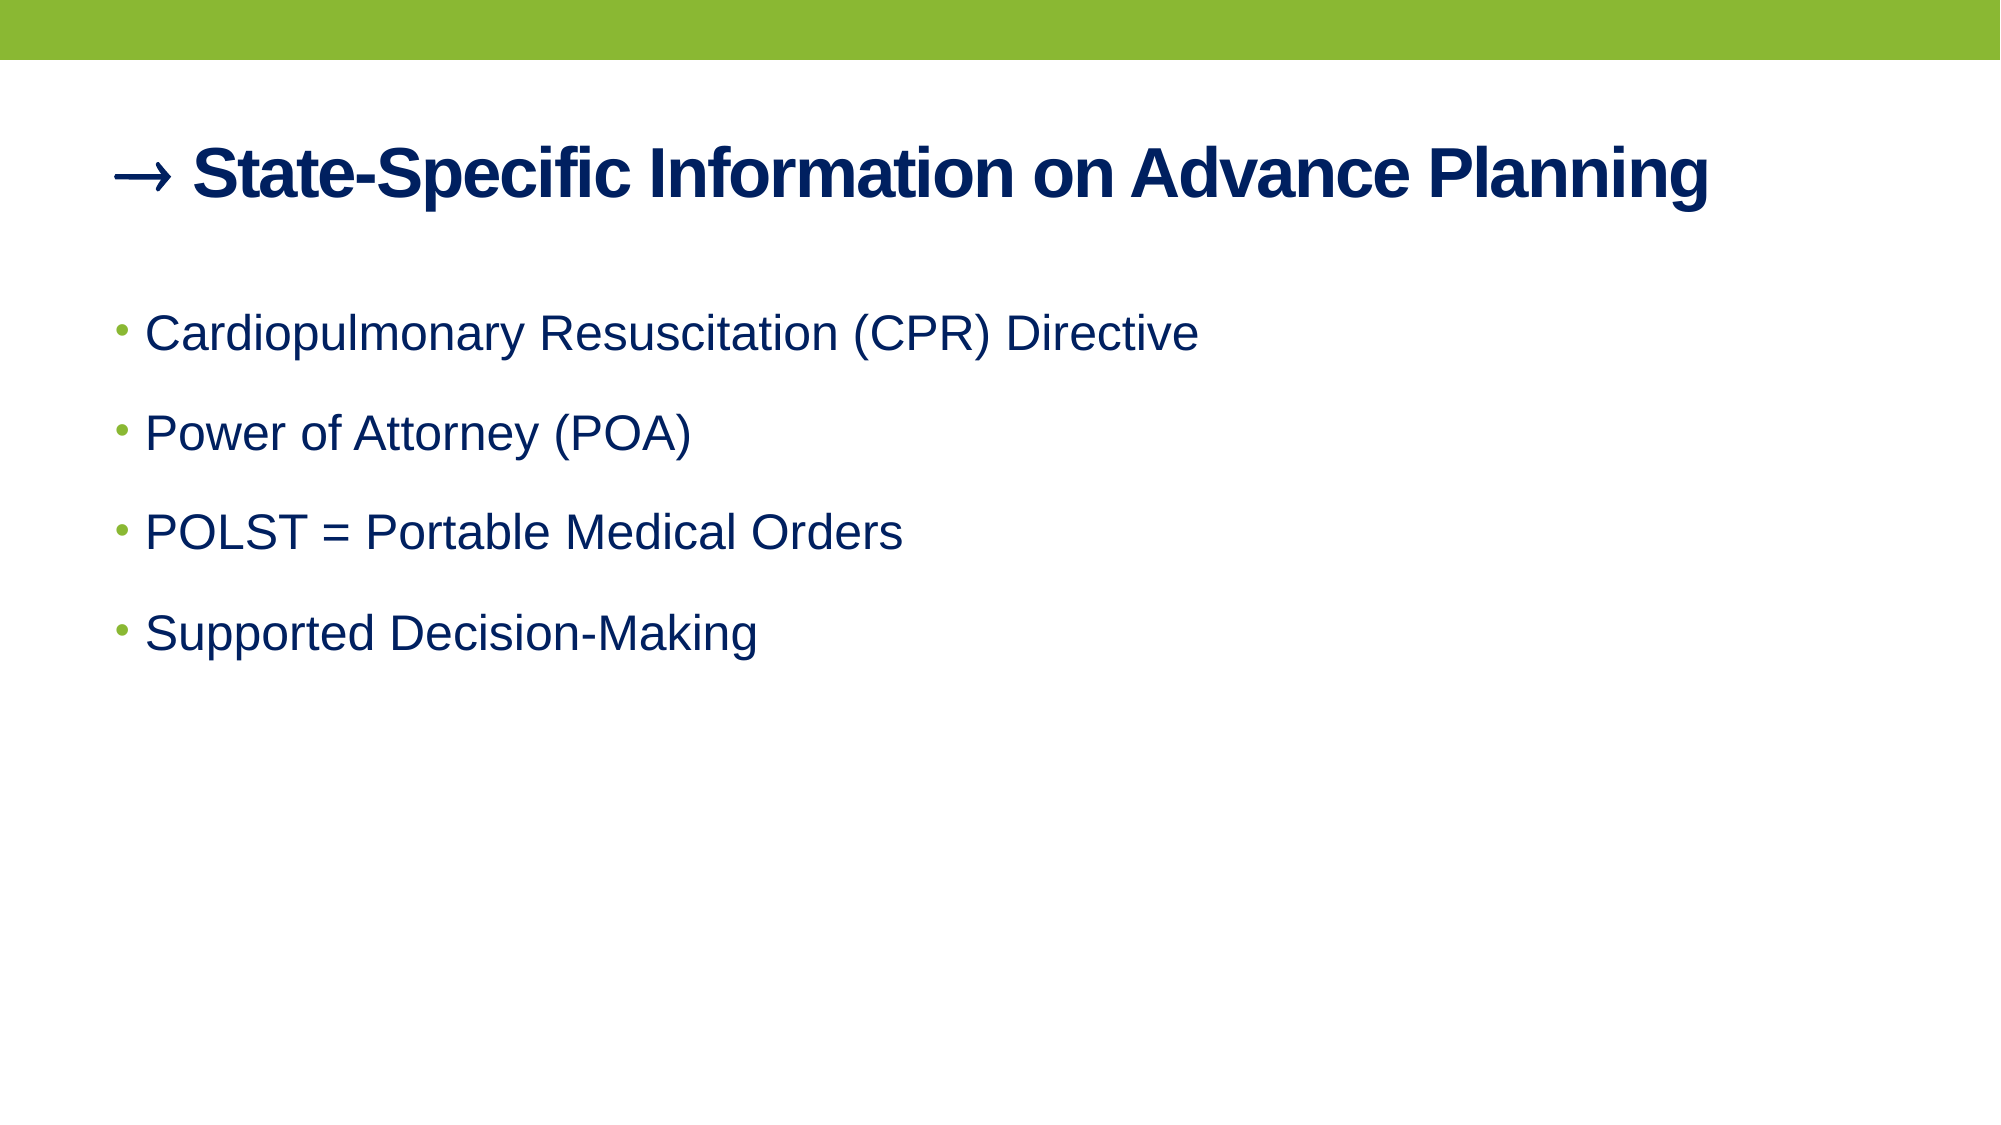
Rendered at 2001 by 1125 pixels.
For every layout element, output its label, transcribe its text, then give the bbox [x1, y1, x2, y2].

title  State-Specific Information on Advance Planning [99, 87, 1900, 250]
list Cardiopulmonary Resuscitation (CPR) Directive Power of Attorney (POA) POLST = Portable Medical Orders Supported Decision-Making [99, 262, 1901, 1063]
